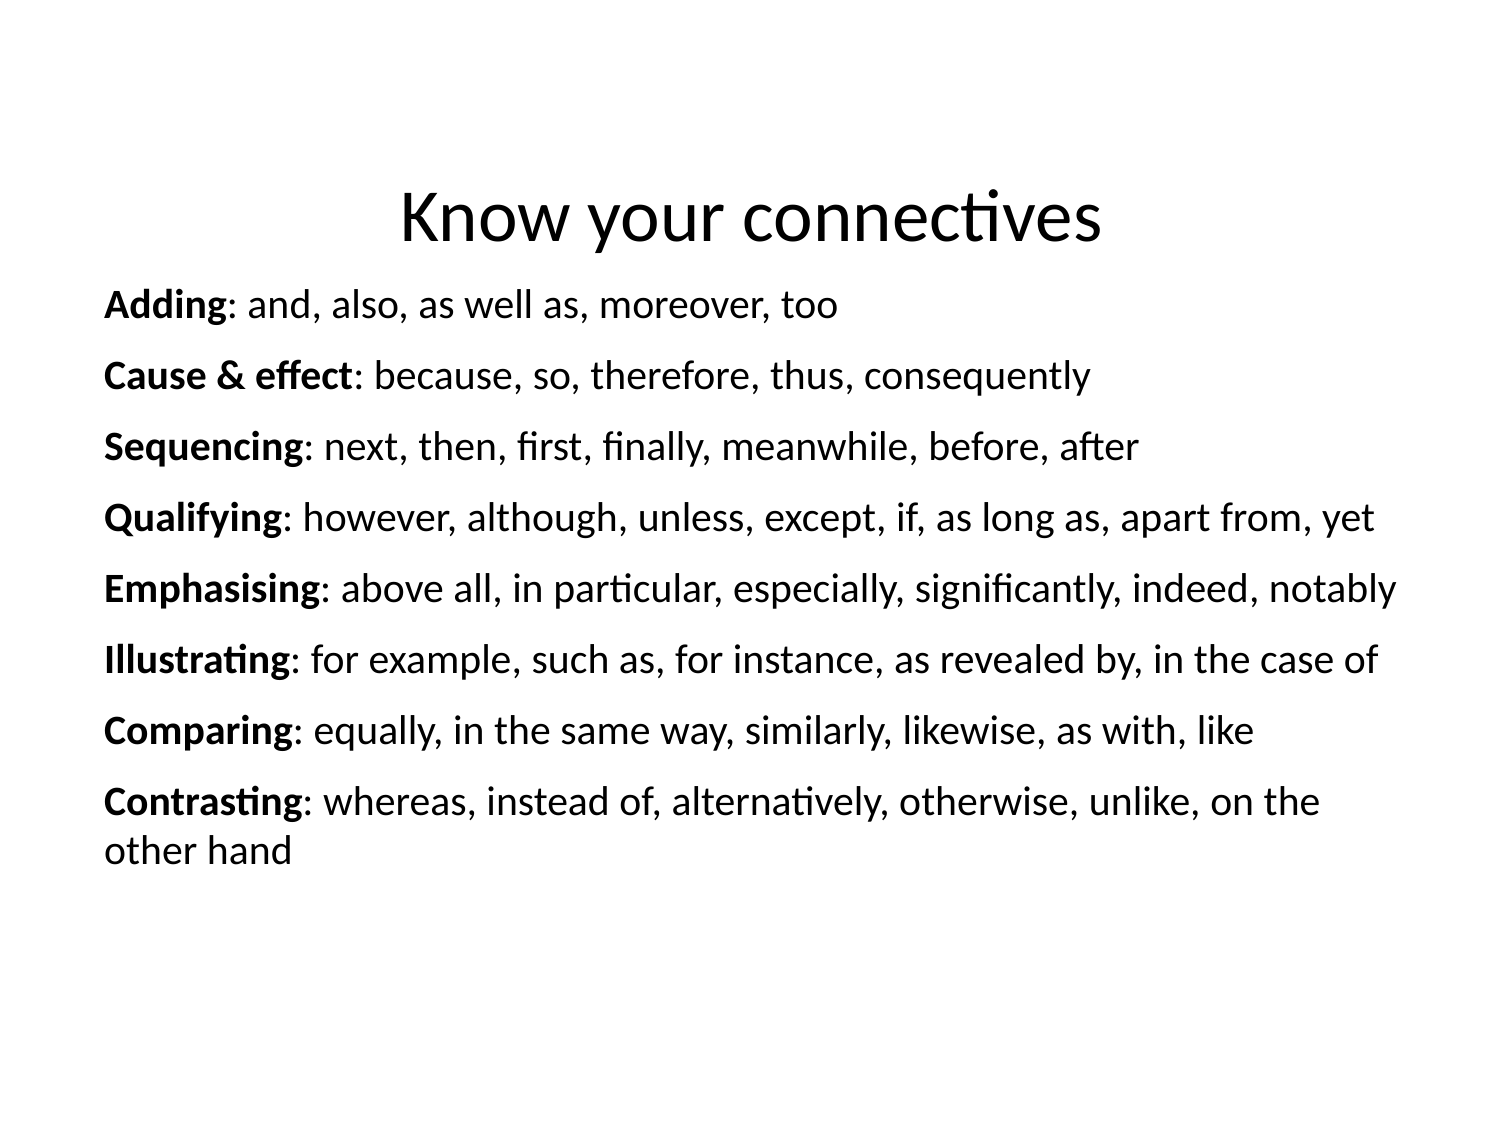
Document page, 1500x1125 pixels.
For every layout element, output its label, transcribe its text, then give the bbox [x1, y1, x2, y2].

text_box Know your connectives Adding: and, also, as well as, moreover, too Cause & effect: because, so, therefore, thus, consequently Sequencing: next, then, first, finally, meanwhile, before, after Qualifying: however, although, unless, except, if, as long as, apart from, yet Emphasising: above all, in particular, especially, significantly, indeed, notably Illustrating: for example, such as, for instance, as revealed by, in the case of Comparing: equally, in the same way, similarly, likewise, as with, like Contrasting: whereas, instead of, alternatively, otherwise, unlike, on the other hand [89, 159, 1415, 952]
